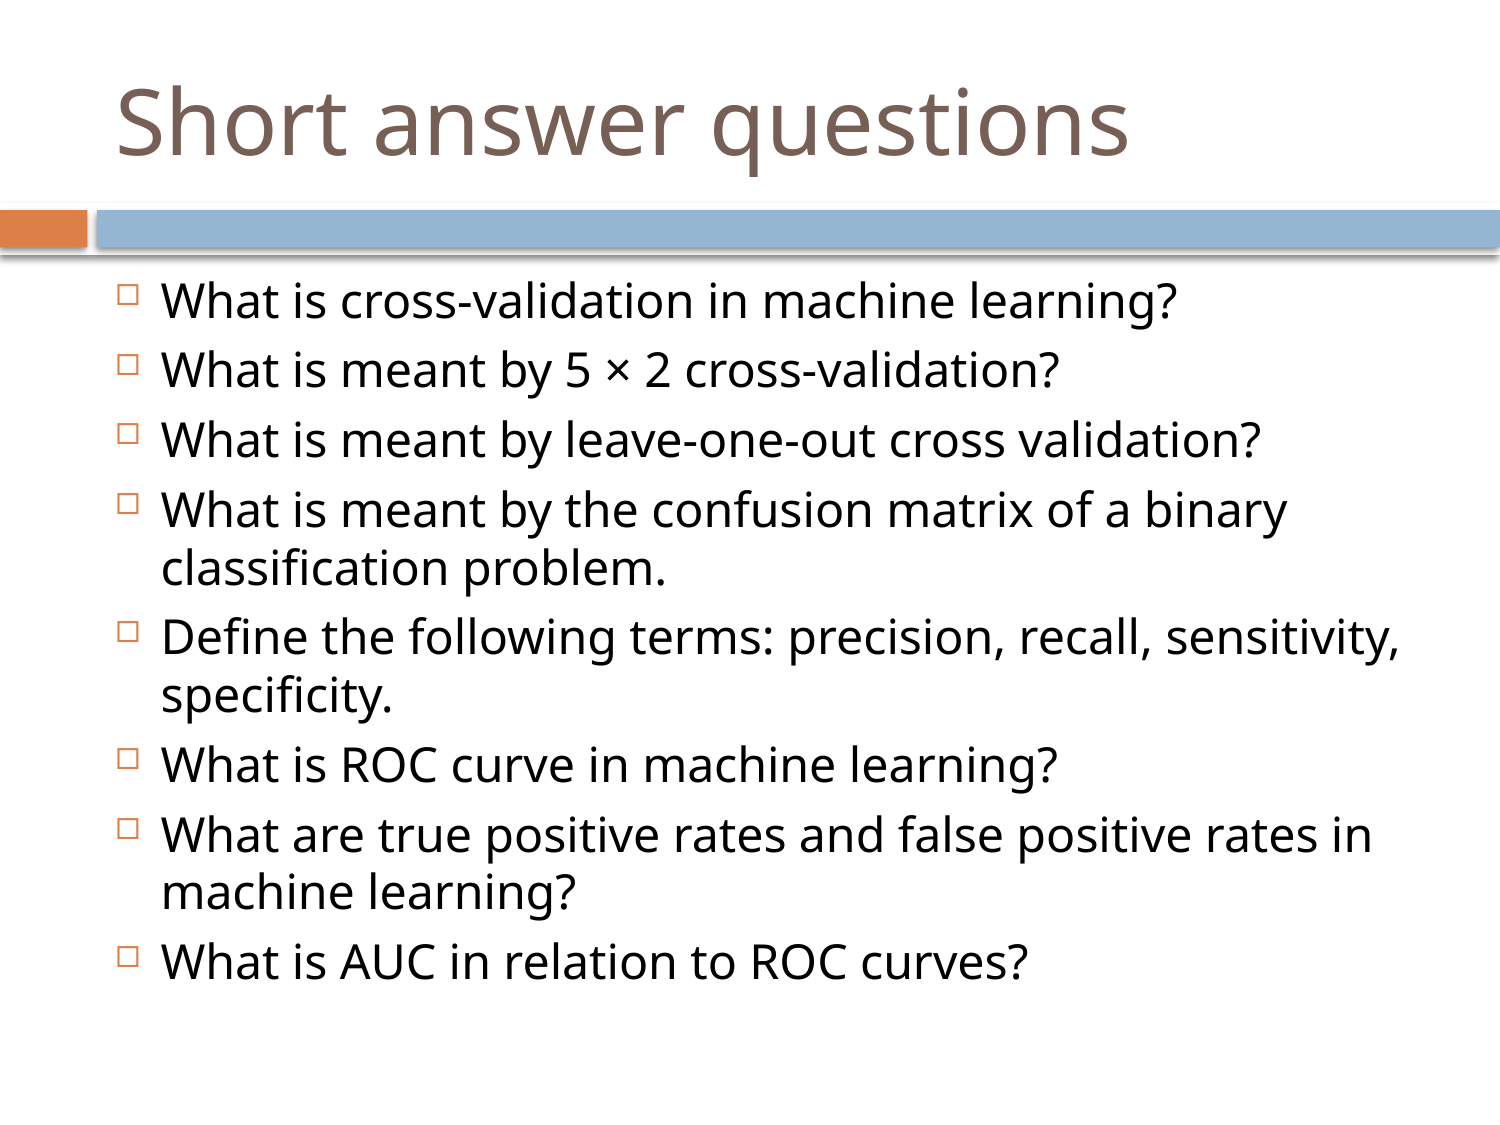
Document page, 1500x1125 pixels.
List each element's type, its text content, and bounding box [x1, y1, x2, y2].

list What is cross-validation in machine learning? What is meant by 5 × 2 cross-validation? What is meant by leave-one-out cross validation? What is meant by the confusion matrix of a binary classification problem. Define the following terms: precision, recall, sensitivity, specificity. What is ROC curve in machine learning? What are true positive rates and false positive rates in machine learning? What is AUC in relation to ROC curves? [100, 262, 1438, 1000]
title Short answer questions [100, 37, 1438, 200]
